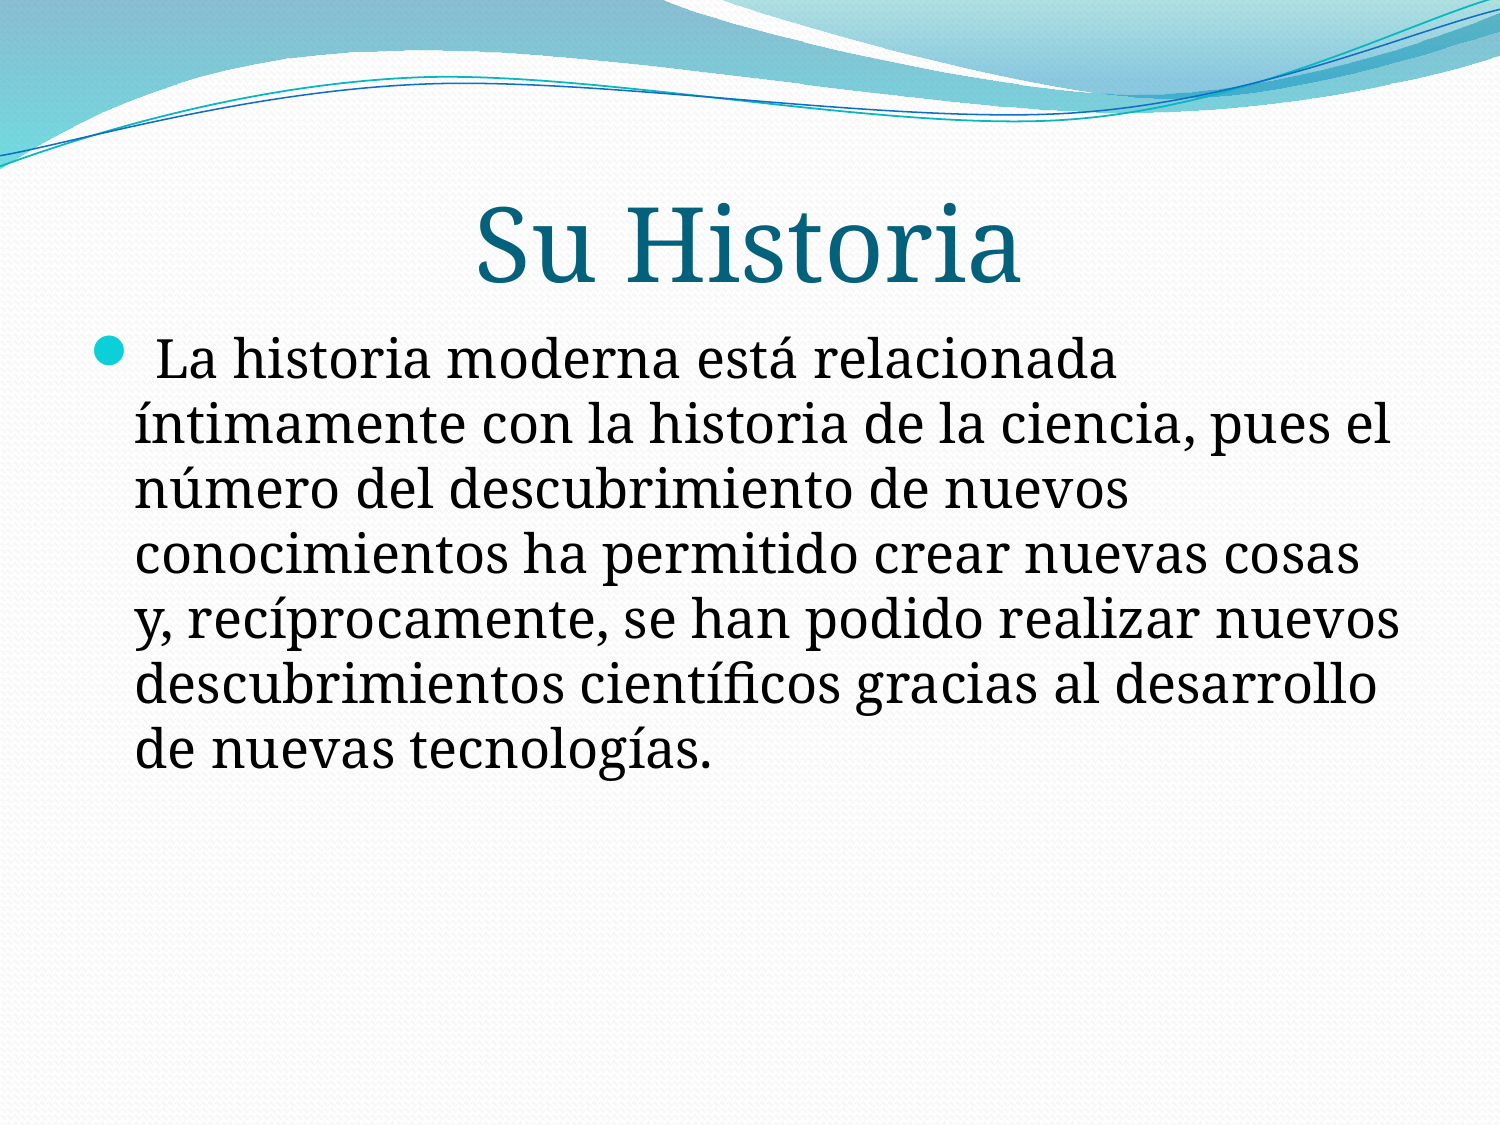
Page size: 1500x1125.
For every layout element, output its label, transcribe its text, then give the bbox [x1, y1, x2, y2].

list La historia moderna está relacionada íntimamente con la historia de la ciencia, pues el número del descubrimiento de nuevos conocimientos ha permitido crear nuevas cosas y, recíprocamente, se han podido realizar nuevos descubrimientos científicos gracias al desarrollo de nuevas tecnologías. [75, 317, 1425, 1038]
title Su Historia [75, 115, 1425, 303]
